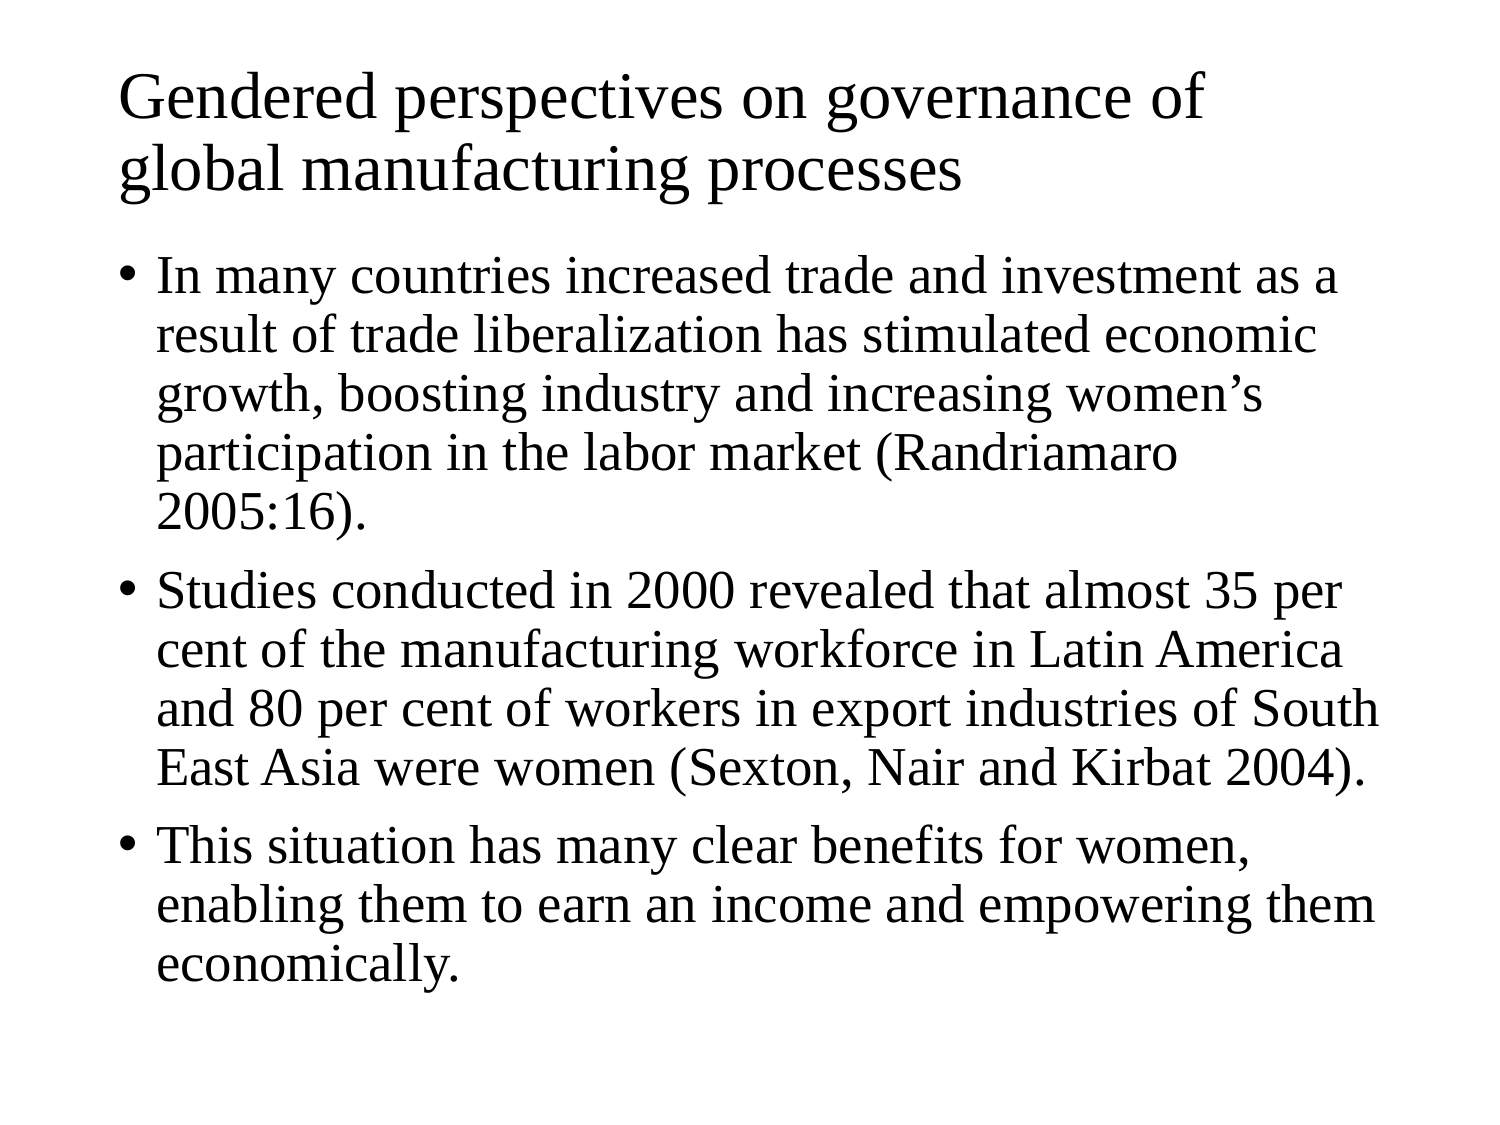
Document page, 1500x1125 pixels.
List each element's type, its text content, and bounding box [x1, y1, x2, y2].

list In many countries increased trade and investment as a result of trade liberalization has stimulated economic growth, boosting industry and increasing women’s participation in the labor market (Randriamaro 2005:16). Studies conducted in 2000 revealed that almost 35 per cent of the manufacturing workforce in Latin America and 80 per cent of workers in export industries of South East Asia were women (Sexton, Nair and Kirbat 2004). This situation has many clear benefits for women, enabling them to earn an income and empowering them economically. [103, 239, 1397, 1014]
title Gendered perspectives on governance of global manufacturing processes [103, 59, 1397, 207]
